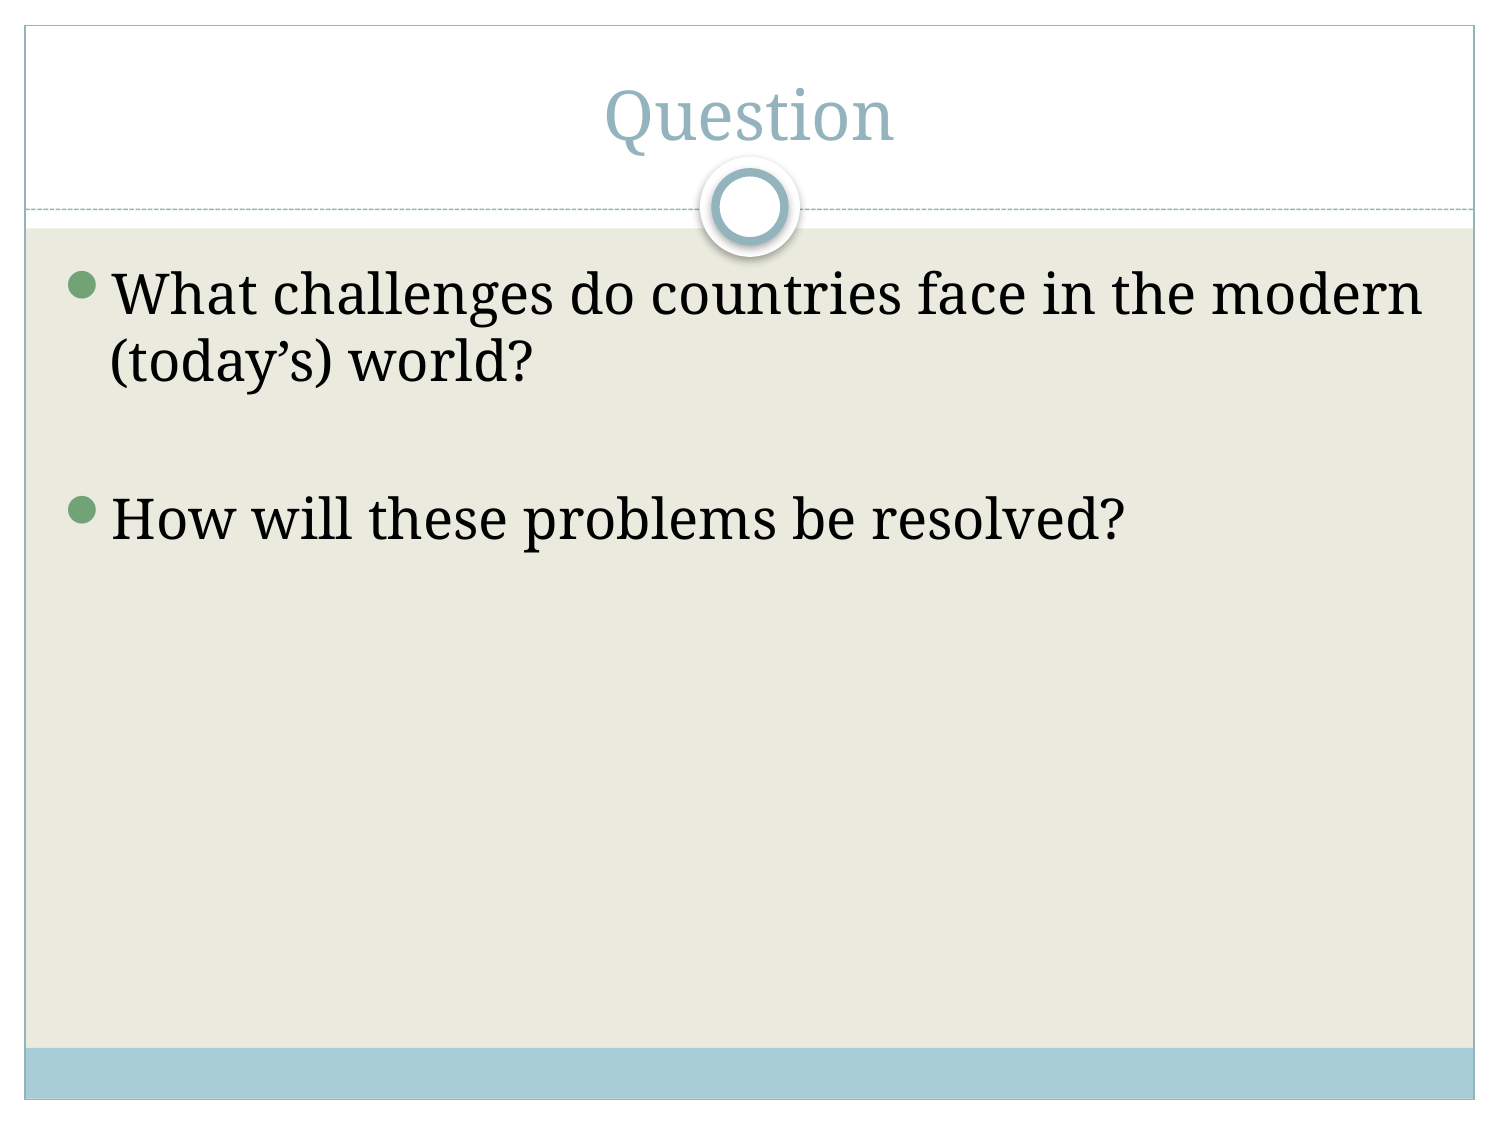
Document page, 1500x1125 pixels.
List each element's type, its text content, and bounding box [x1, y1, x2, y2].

title Question [49, 37, 1450, 162]
list What challenges do countries face in the modern (today’s) world? How will these problems be resolved? [49, 250, 1445, 1001]
